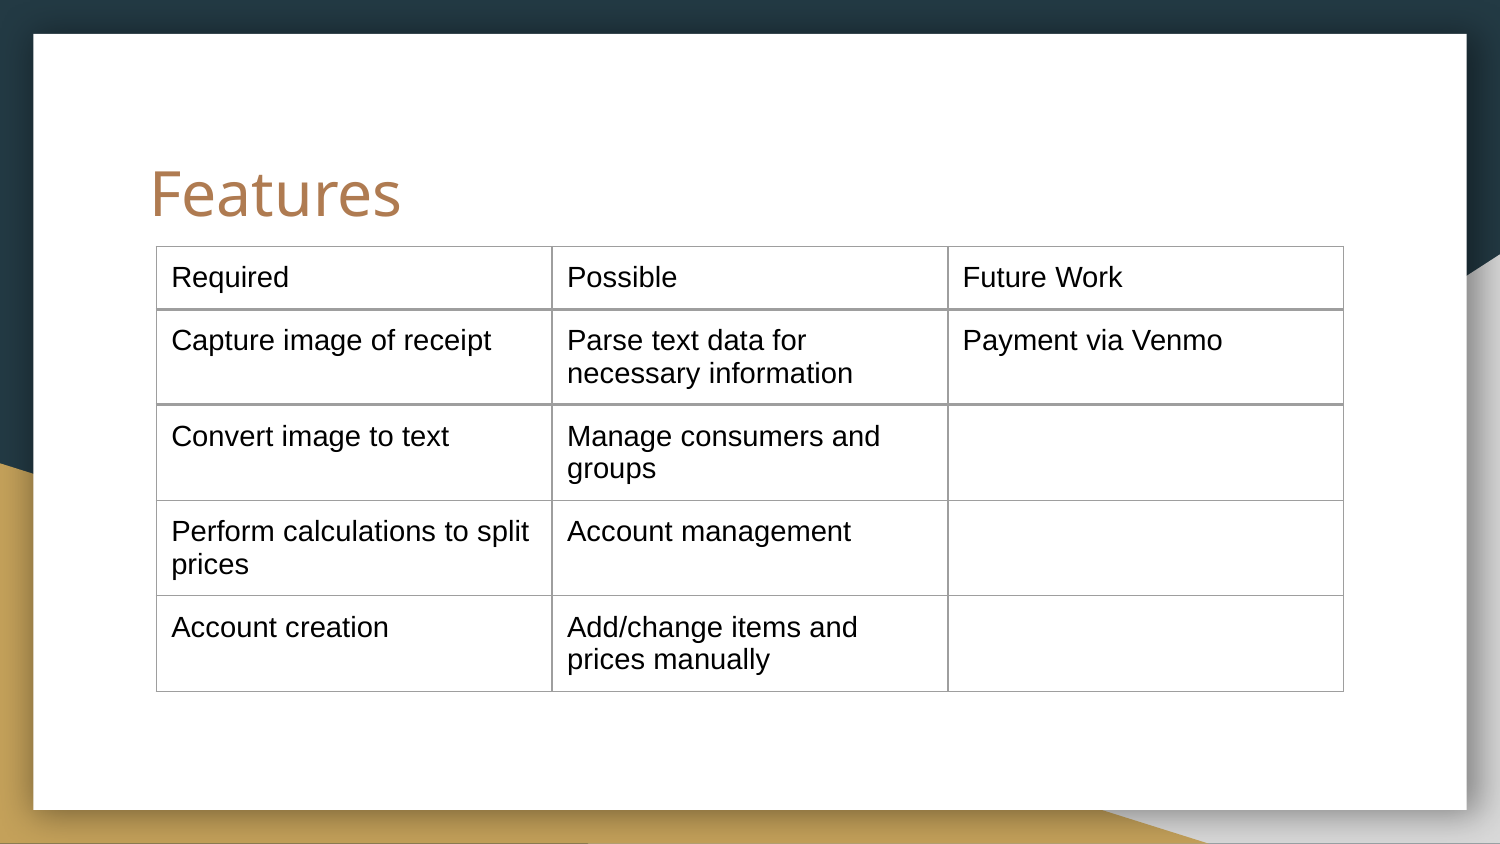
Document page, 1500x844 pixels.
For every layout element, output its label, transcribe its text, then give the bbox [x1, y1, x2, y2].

table_cell Add/change items and prices manually [553, 596, 947, 691]
table_cell Account management [553, 501, 947, 595]
table_cell [949, 501, 1343, 595]
table_cell Capture image of receipt [157, 311, 551, 403]
title Features [134, 138, 1366, 296]
table_cell Account creation [157, 596, 551, 691]
table_header Future Work [949, 247, 1343, 308]
table_cell Payment via Venmo [949, 311, 1343, 403]
table_header Possible [553, 247, 947, 308]
table_cell Convert image to text [157, 406, 551, 500]
table_cell [949, 406, 1343, 500]
table_cell Manage consumers and groups [553, 406, 947, 500]
table_cell Parse text data for necessary information [553, 311, 947, 403]
table_cell Perform calculations to split prices [157, 501, 551, 595]
table_cell [949, 596, 1343, 691]
table_header Required [157, 247, 551, 308]
